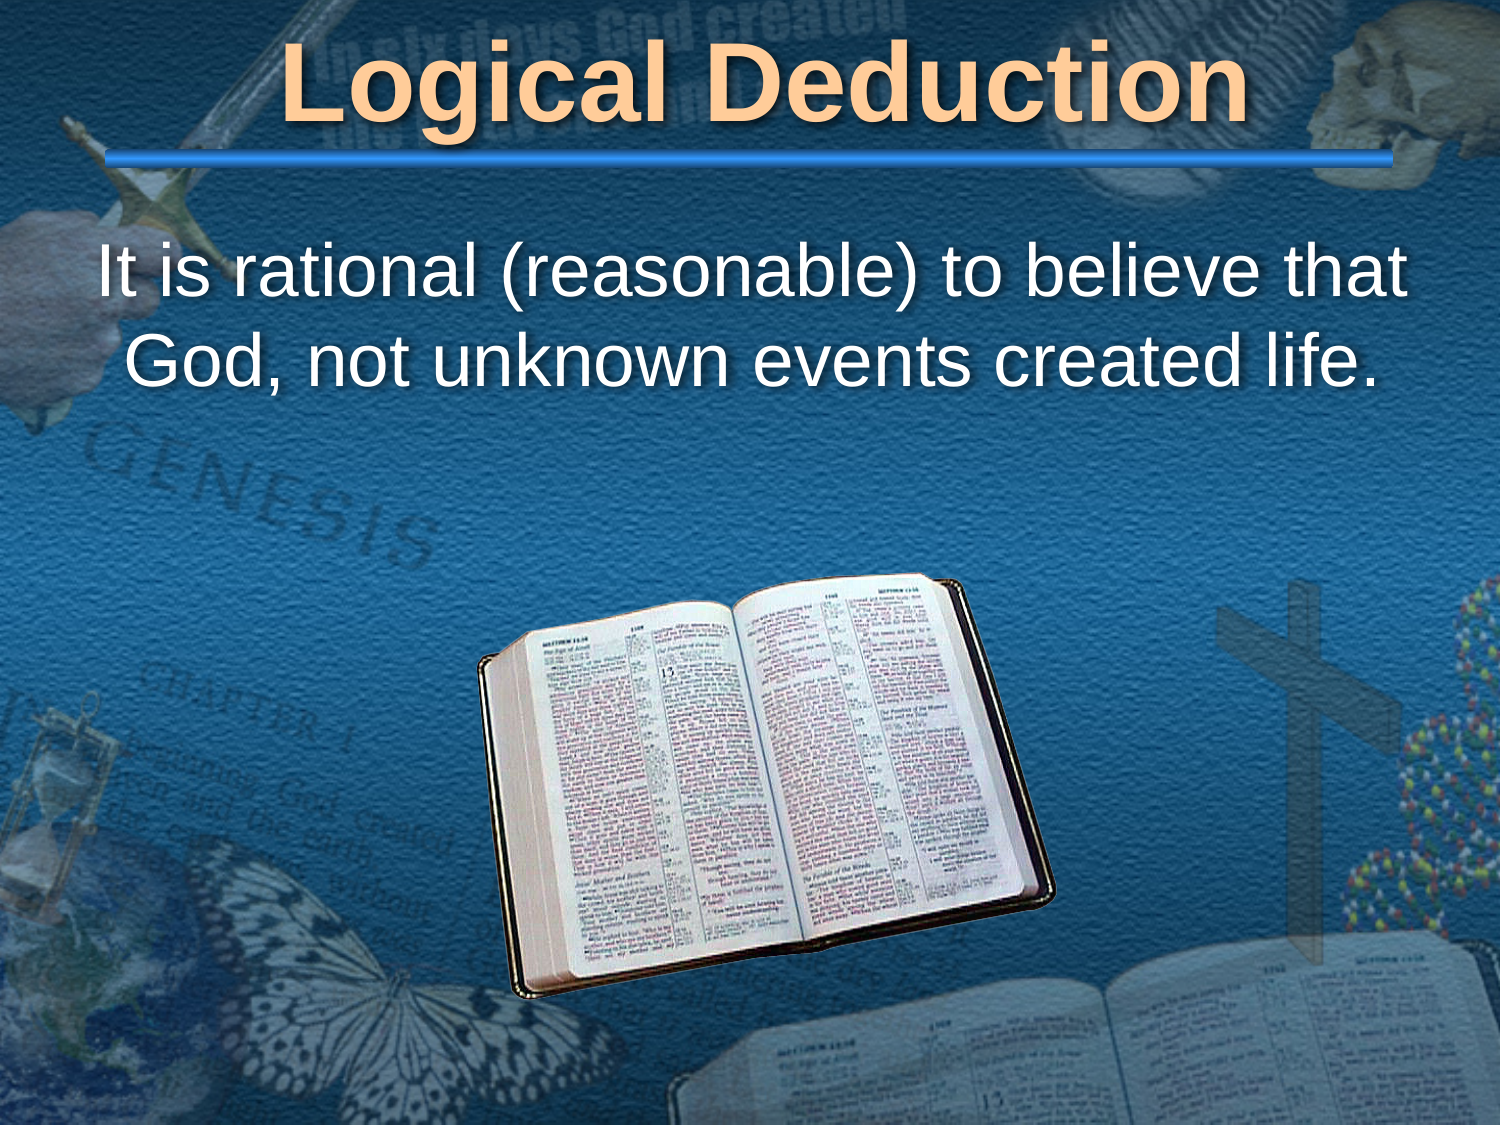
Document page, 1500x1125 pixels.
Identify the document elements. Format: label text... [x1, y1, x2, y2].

list It is rational (reasonable) to believe that God, not unknown events created life. [77, 214, 1428, 500]
picture [0, 154, 1500, 1125]
title Logical Deduction [0, 0, 1500, 154]
